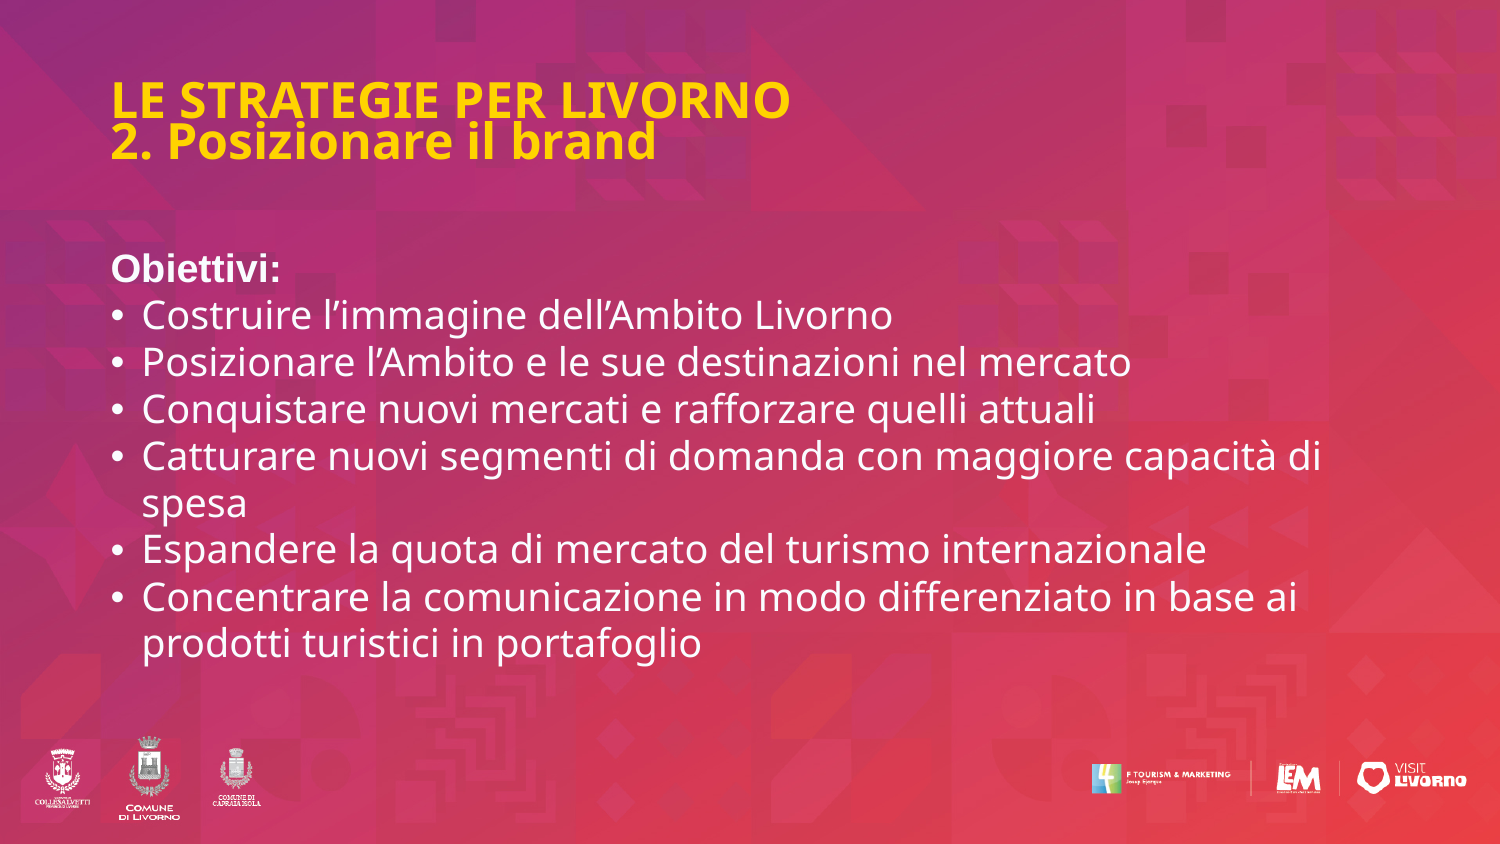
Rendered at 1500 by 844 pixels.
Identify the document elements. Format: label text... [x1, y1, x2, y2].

list Obiettivi: Costruire l’immagine dell’Ambito Livorno Posizionare l’Ambito e le sue destinazioni nel mercato Conquistare nuovi mercati e rafforzare quelli attuali Catturare nuovi segmenti di domanda con maggiore capacità di spesa Espandere la quota di mercato del turismo internazionale Concentrare la comunicazione in modo differenziato in base ai prodotti turistici in portafoglio [102, 236, 1409, 761]
title LE STRATEGIE PER LIVORNO 2. Posizionare il brand [102, 44, 1398, 209]
picture [0, 0, 1500, 844]
